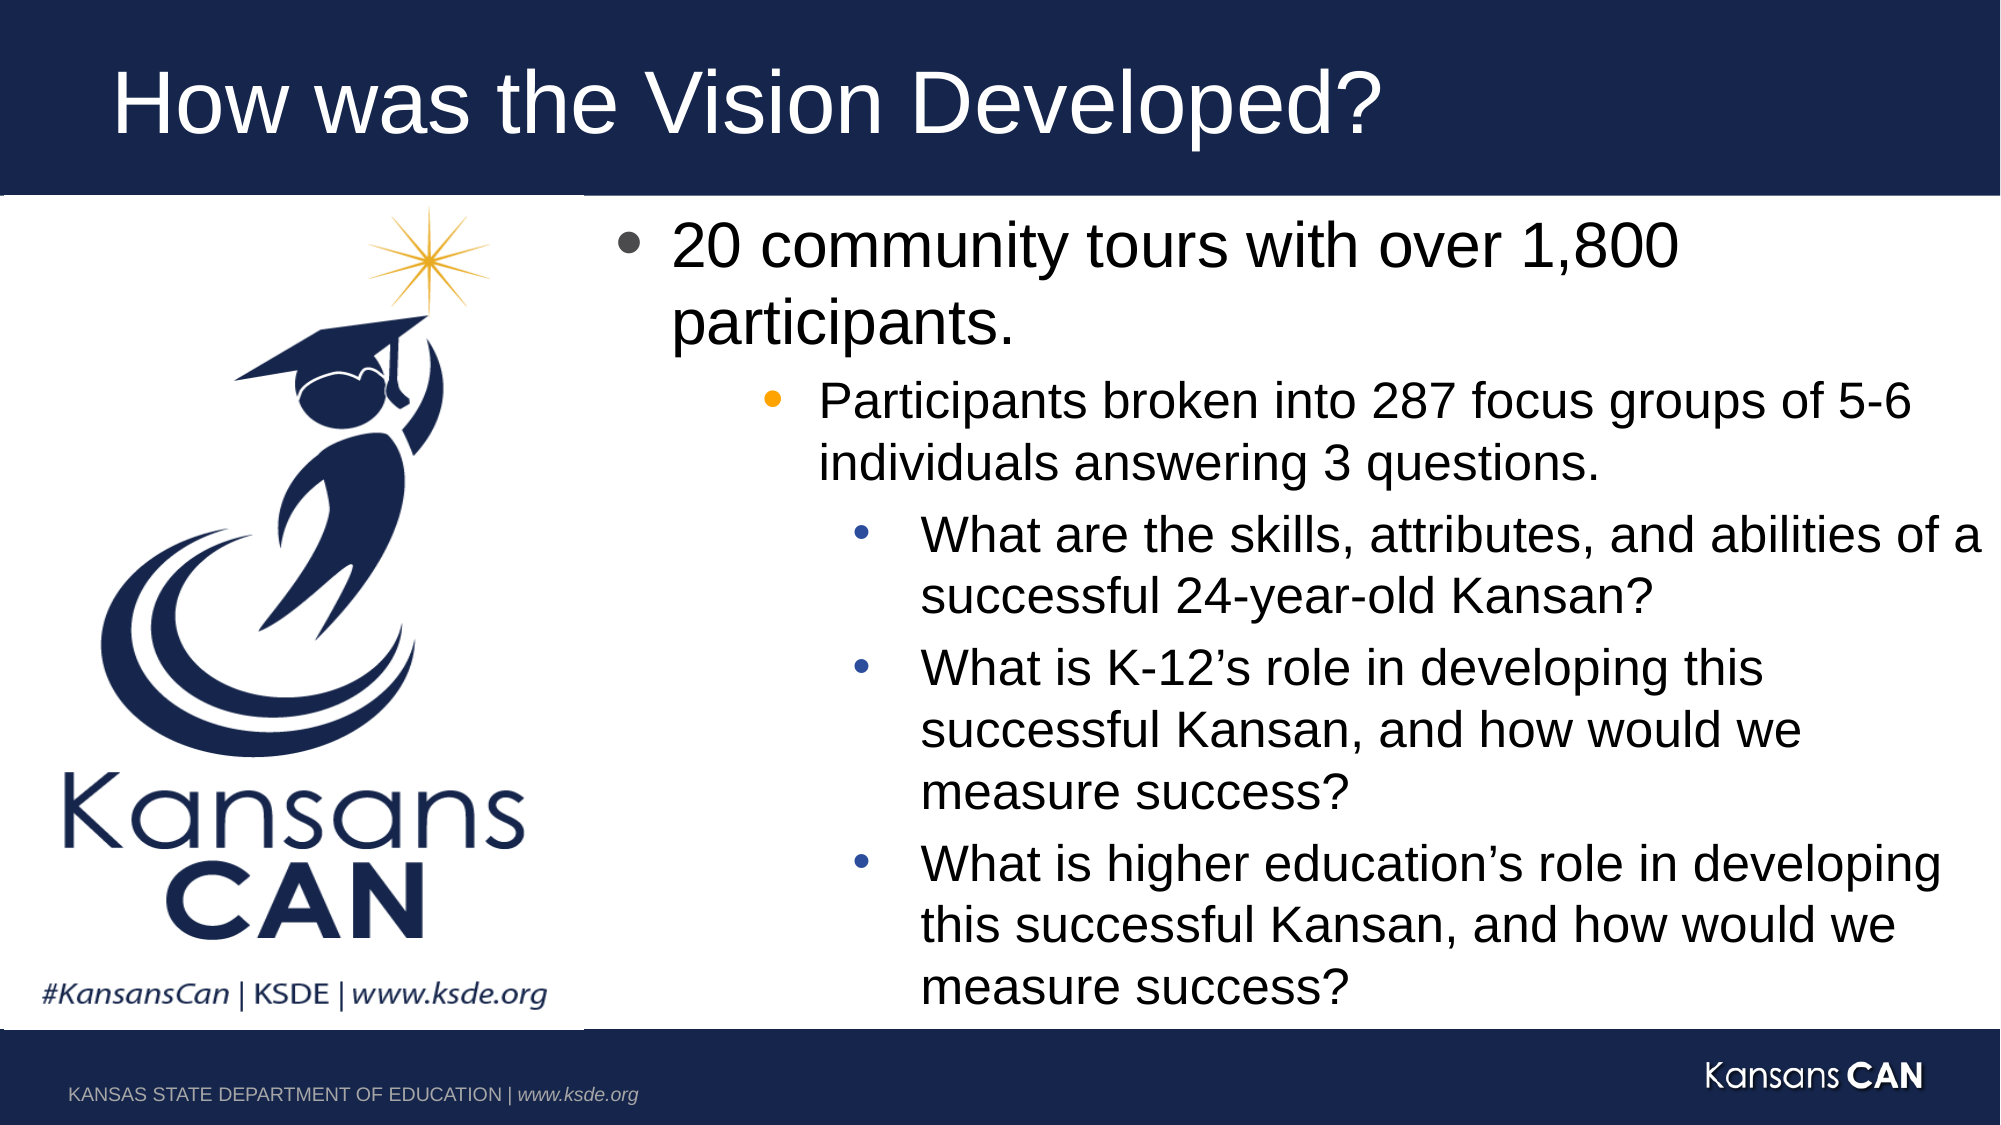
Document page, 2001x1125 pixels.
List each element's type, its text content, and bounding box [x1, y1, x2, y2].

list 20 community tours with over 1,800 participants. Participants broken into 287 focus groups of 5-6 individuals answering 3 questions. What are the skills, attributes, and abilities of a successful 24-year-old Kansan? What is K-12’s role in developing this successful Kansan, and how would we measure success? What is higher education’s role in developing this successful Kansan, and how would we measure success? [600, 195, 2000, 1030]
title How was the Vision Developed? [66, 0, 1967, 197]
picture [1696, 1054, 1931, 1095]
picture [3, 195, 584, 1030]
